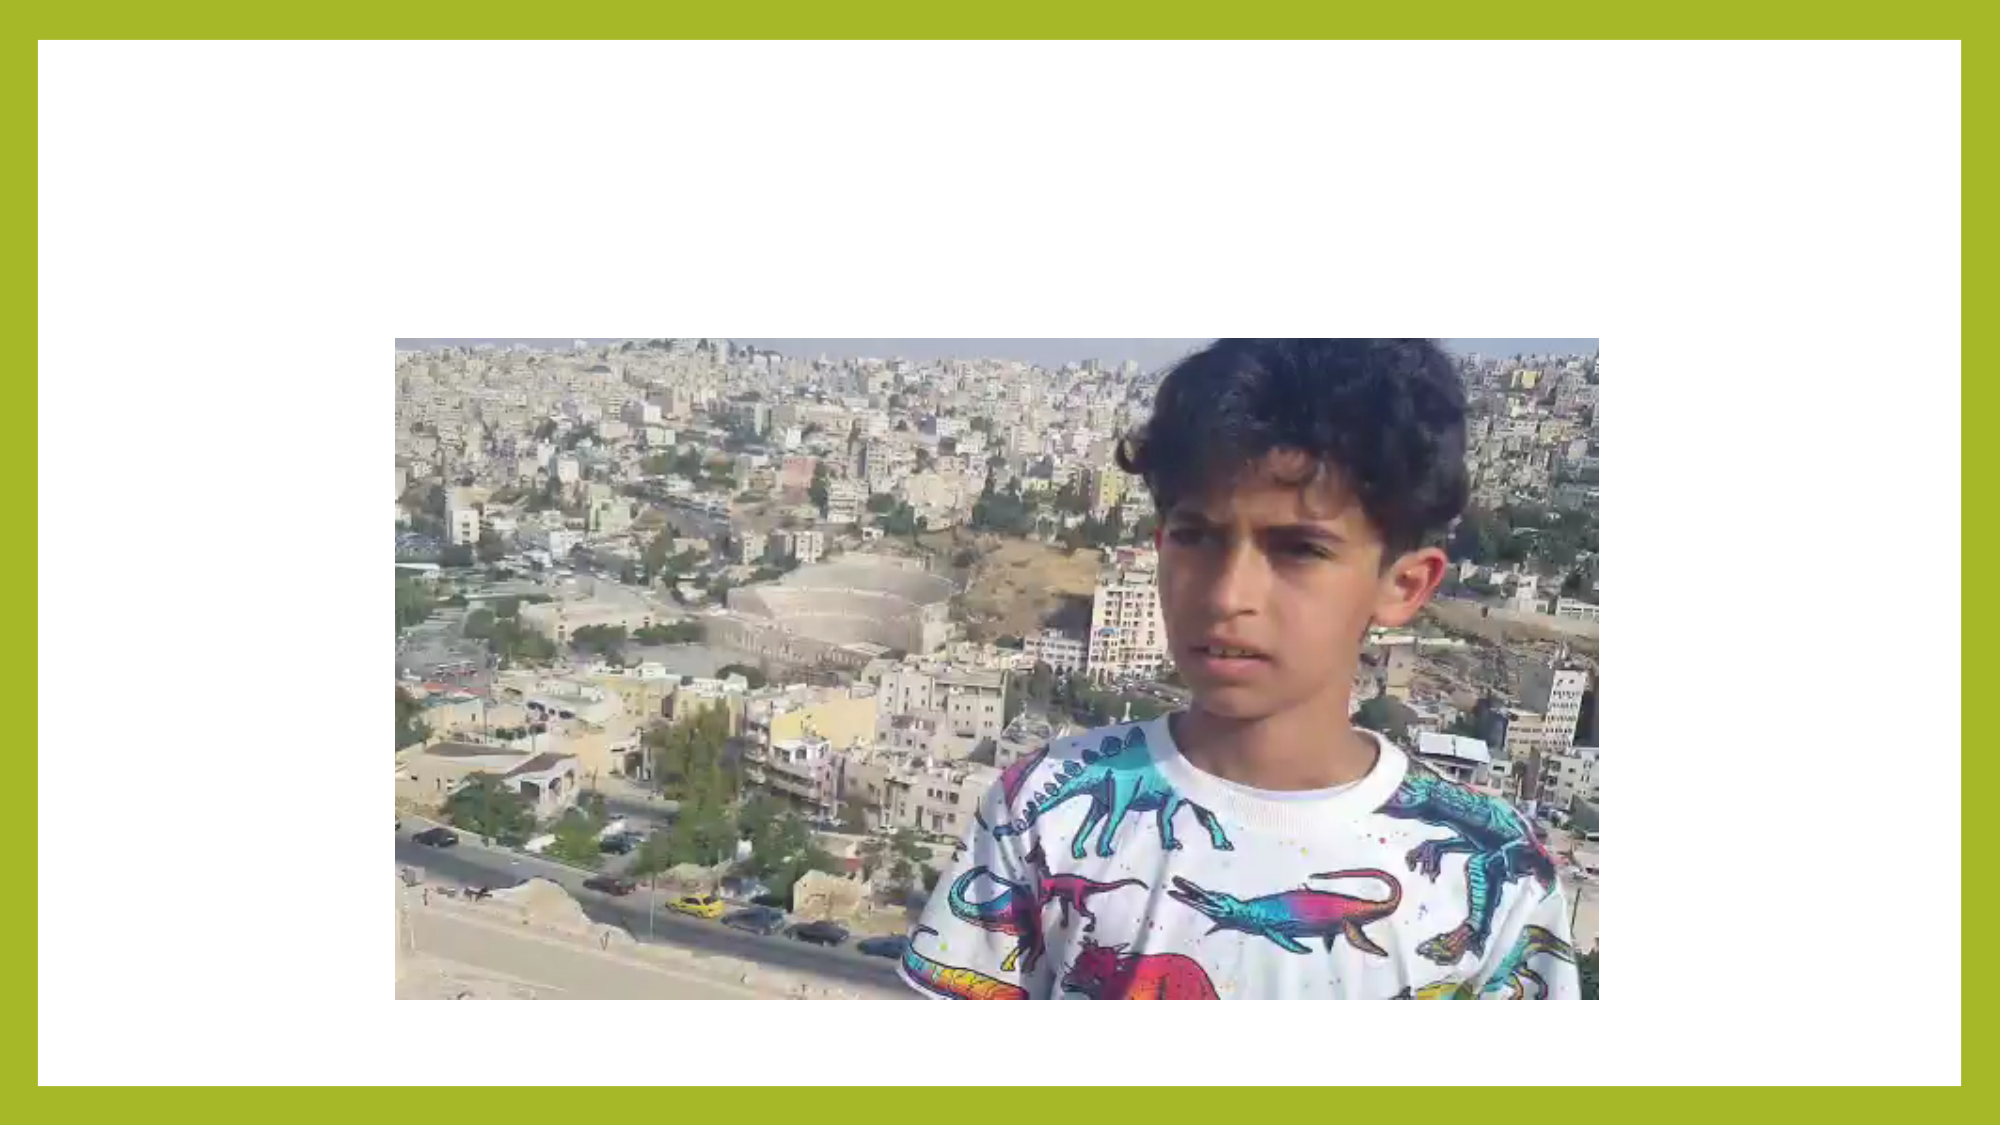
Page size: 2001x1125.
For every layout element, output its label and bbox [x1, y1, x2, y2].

list [394, 337, 1600, 1001]
